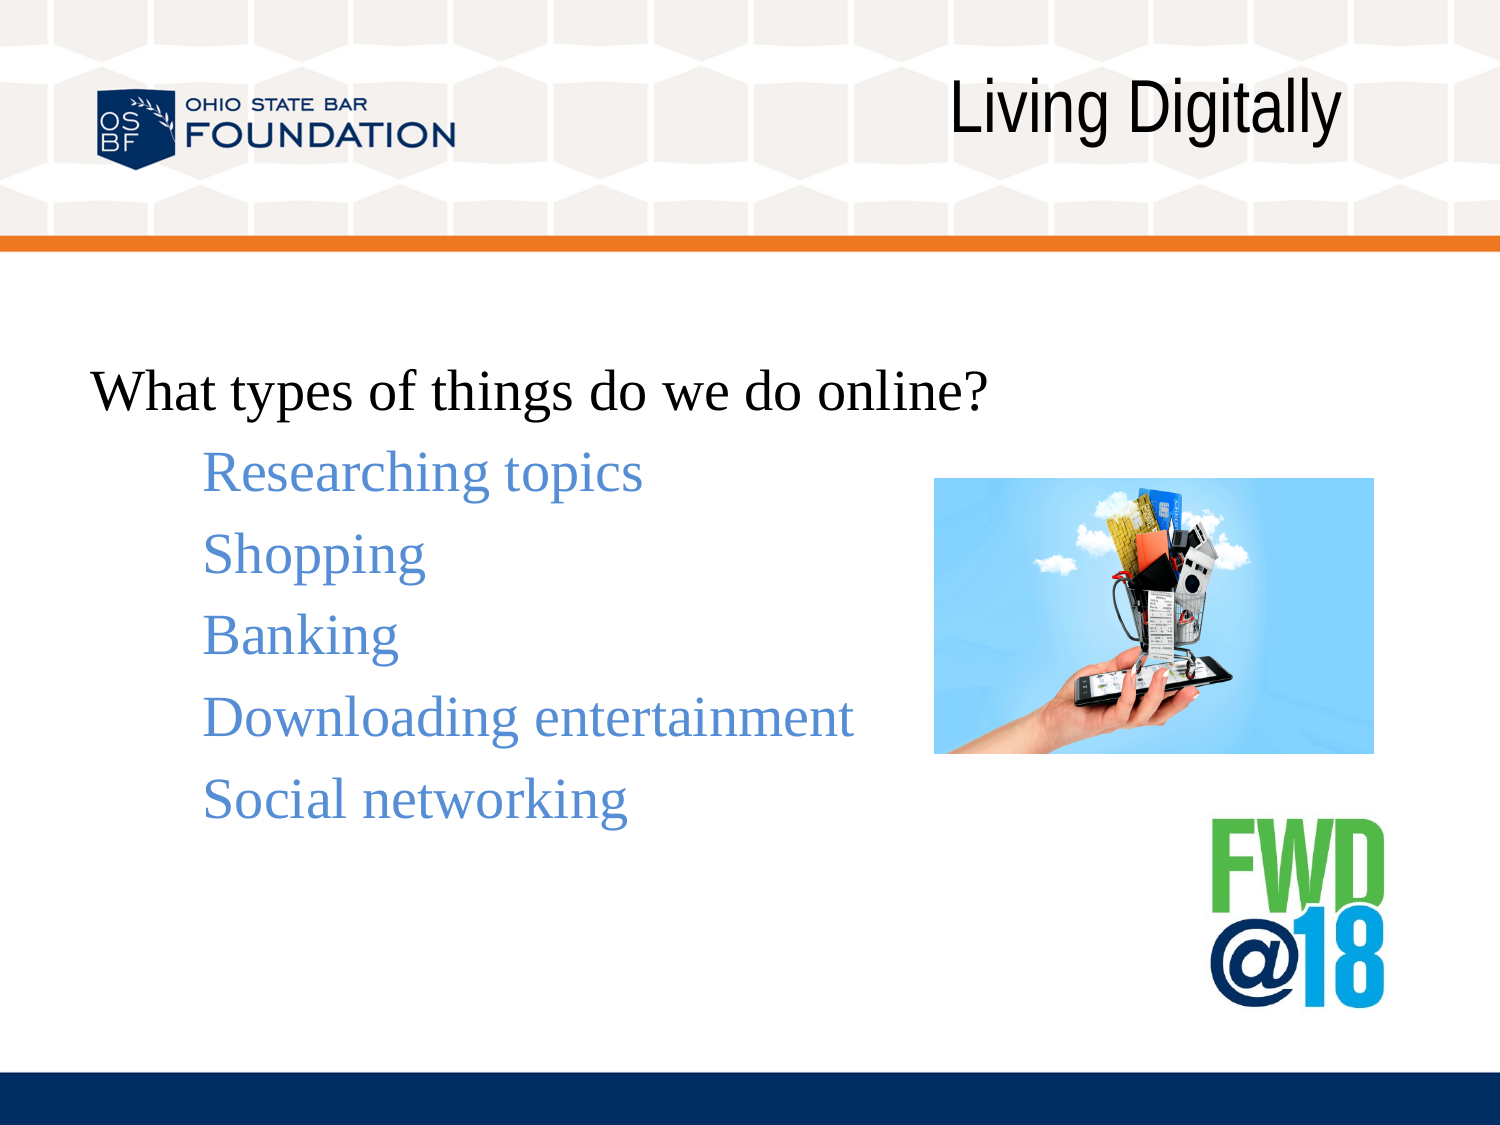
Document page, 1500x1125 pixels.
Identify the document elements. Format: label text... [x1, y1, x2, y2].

picture [0, 0, 1500, 1125]
text_box Living Digitally [934, 49, 1425, 155]
list What types of things do we do online? Researching topics Shopping Banking Downloading entertainment Social networking [75, 262, 1459, 1075]
